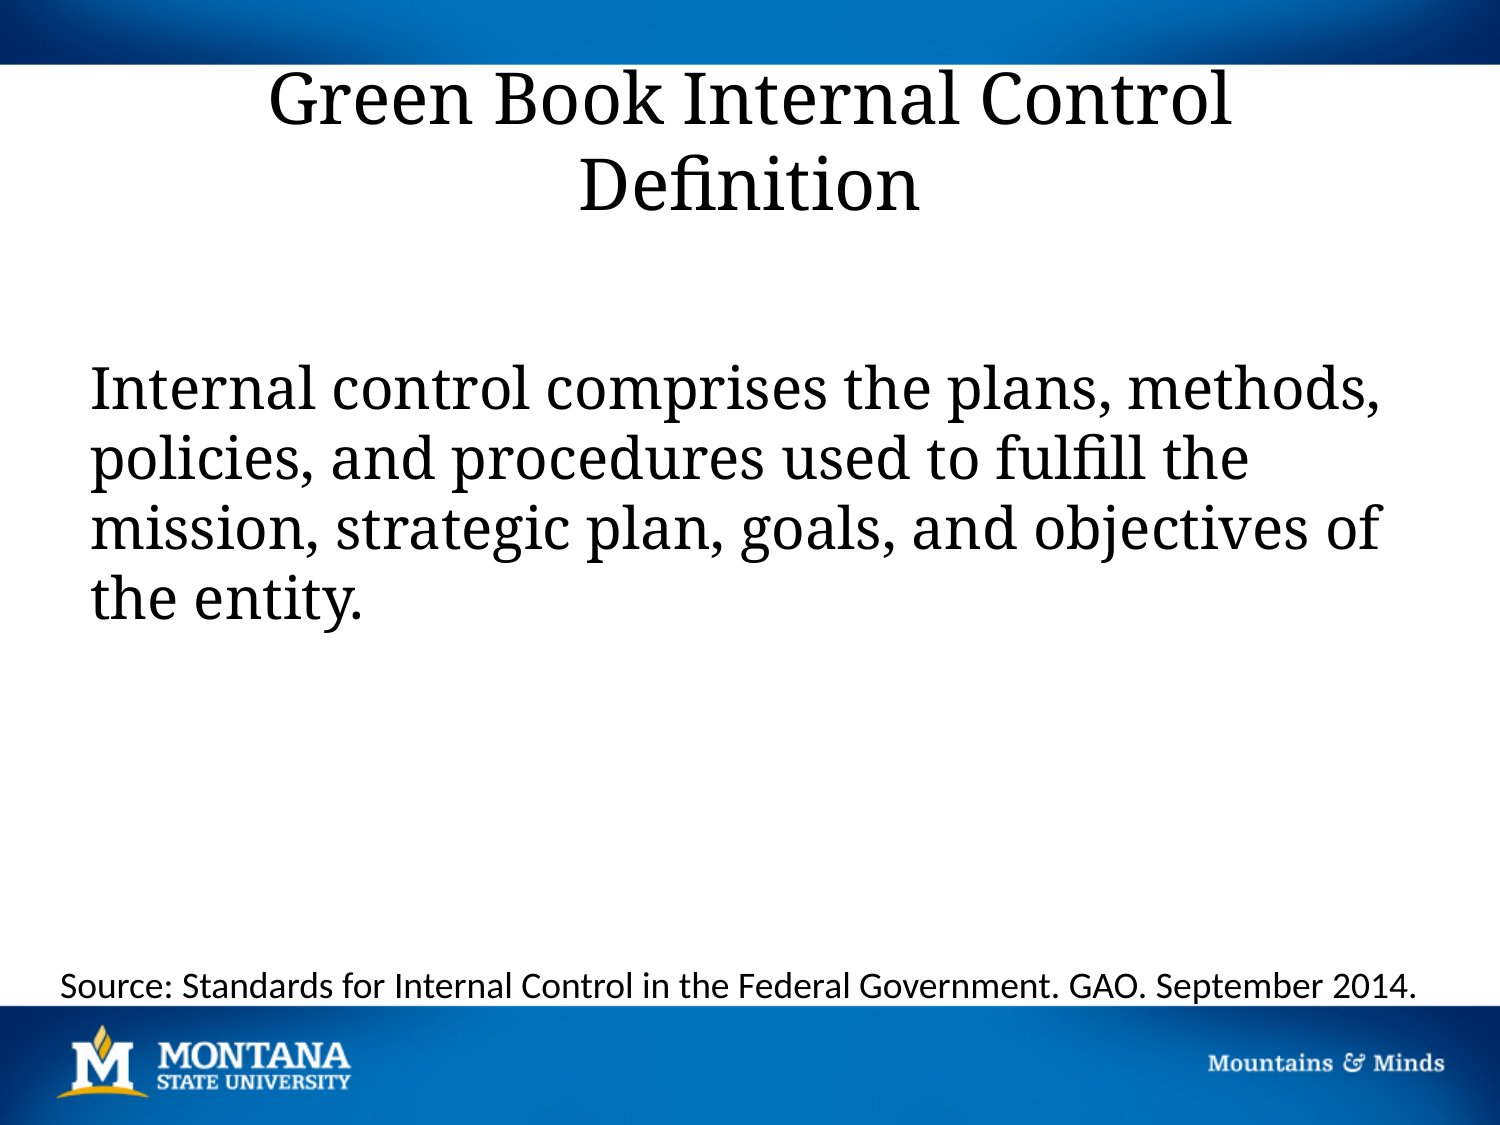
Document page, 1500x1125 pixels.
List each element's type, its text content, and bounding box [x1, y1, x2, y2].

list Internal control comprises the plans, methods, policies, and procedures used to fulfill the mission, strategic plan, goals, and objectives of the entity. [75, 262, 1425, 951]
title Green Book Internal Control Definition [75, 45, 1425, 233]
picture [0, 0, 1500, 1125]
text_box Source: Standards for Internal Control in the Federal Government. GAO. September 2014. [45, 953, 1464, 1014]
